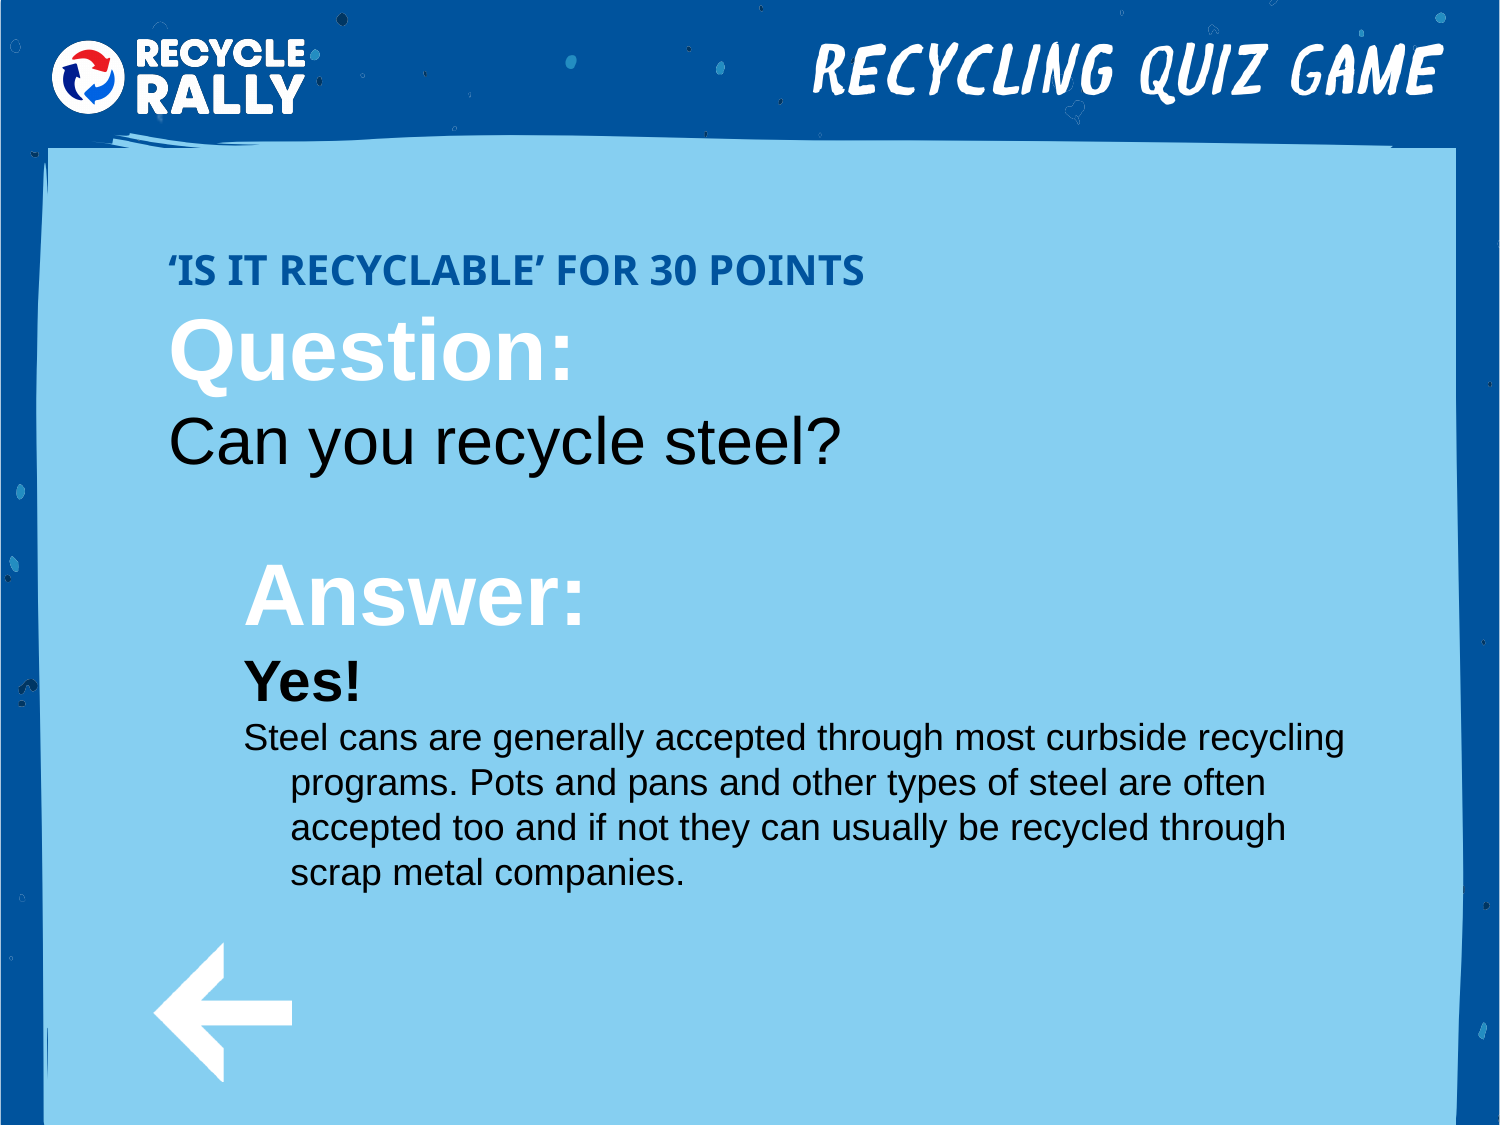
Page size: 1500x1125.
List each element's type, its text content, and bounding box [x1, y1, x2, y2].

text_box ‘IS IT RECYCLABLE’ FOR 30 POINTS Question: Can you recycle steel? Answer: Yes! Steel cans are generally accepted through most curbside recycling programs. Pots and pans and other types of steel are often accepted too and if not they can usually be recycled through scrap metal companies. [153, 235, 1392, 901]
picture [153, 942, 292, 1082]
picture [48, 29, 310, 125]
